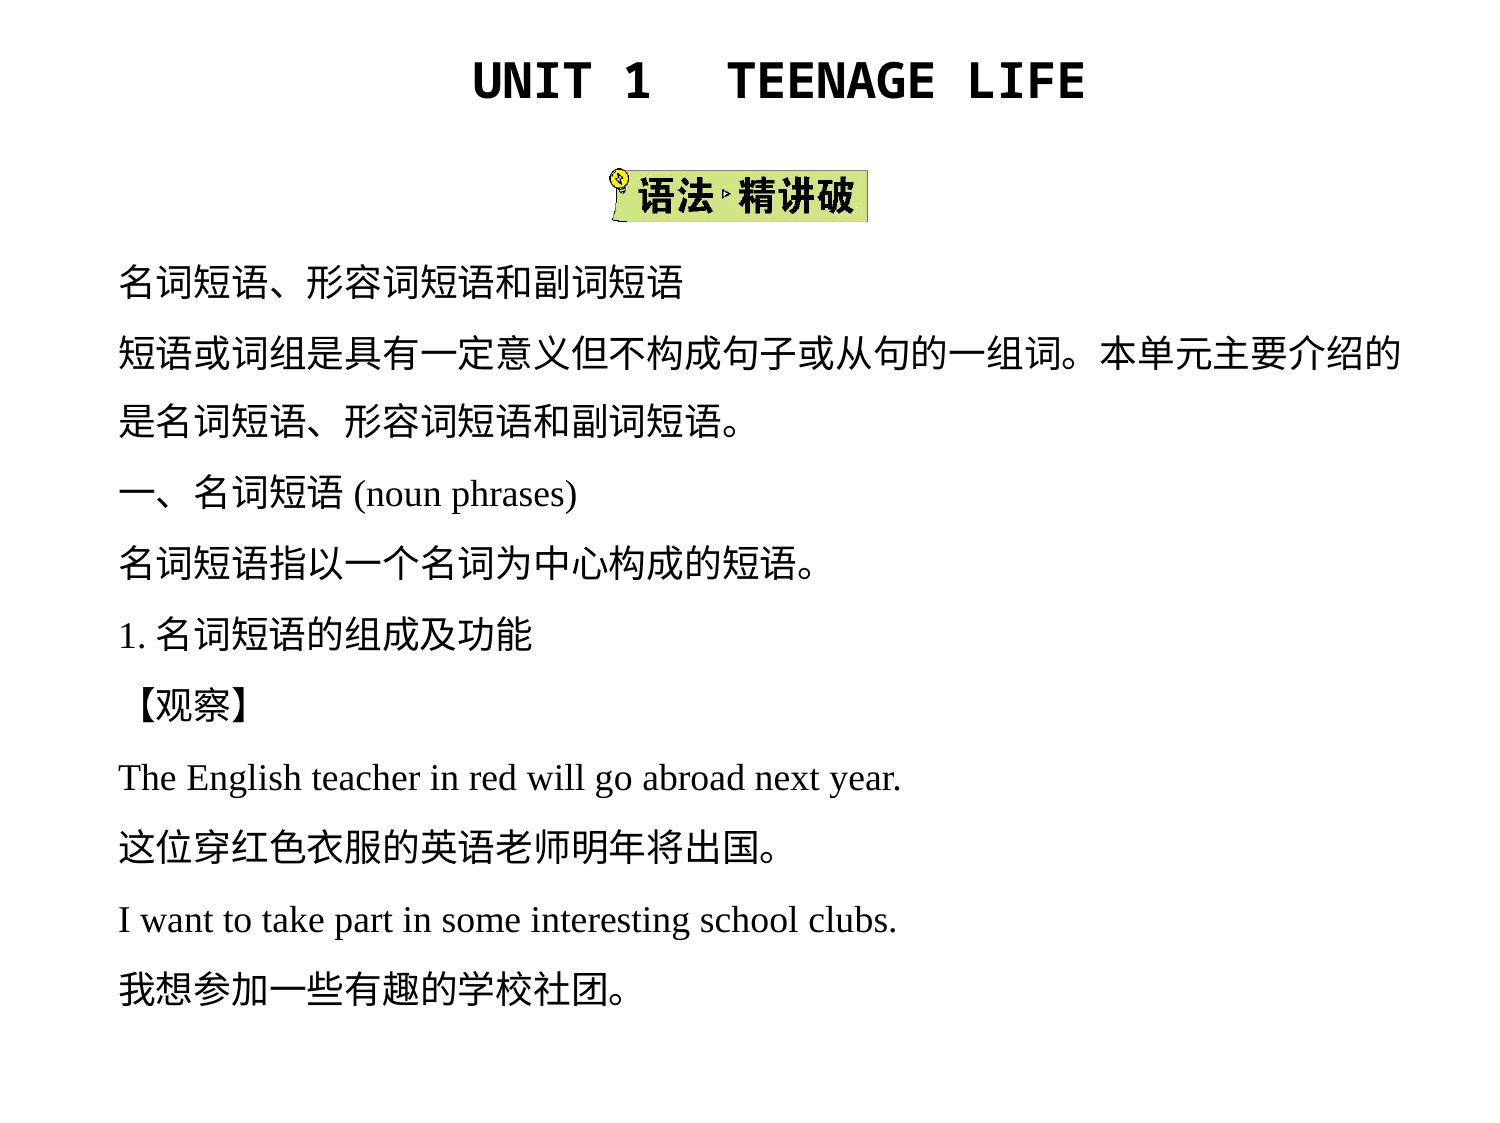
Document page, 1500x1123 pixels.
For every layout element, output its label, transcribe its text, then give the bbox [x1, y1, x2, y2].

text_box 名词短语、形容词短语和副词短语 短语或词组是具有一定意义但不构成句子或从句的一组词。本单元主要介绍的 是名词短语、形容词短语和副词短语。 一、名词短语(noun phrases) 名词短语指以一个名词为中心构成的短语。 1.名词短语的组成及功能 【观察】 The English teacher in red will go abroad next year. 这位穿红色衣服的英语老师明年将出国。 I want to take part in some interesting school clubs. 我想参加一些有趣的学校社团。 [118, 236, 1483, 1011]
picture [609, 167, 868, 222]
